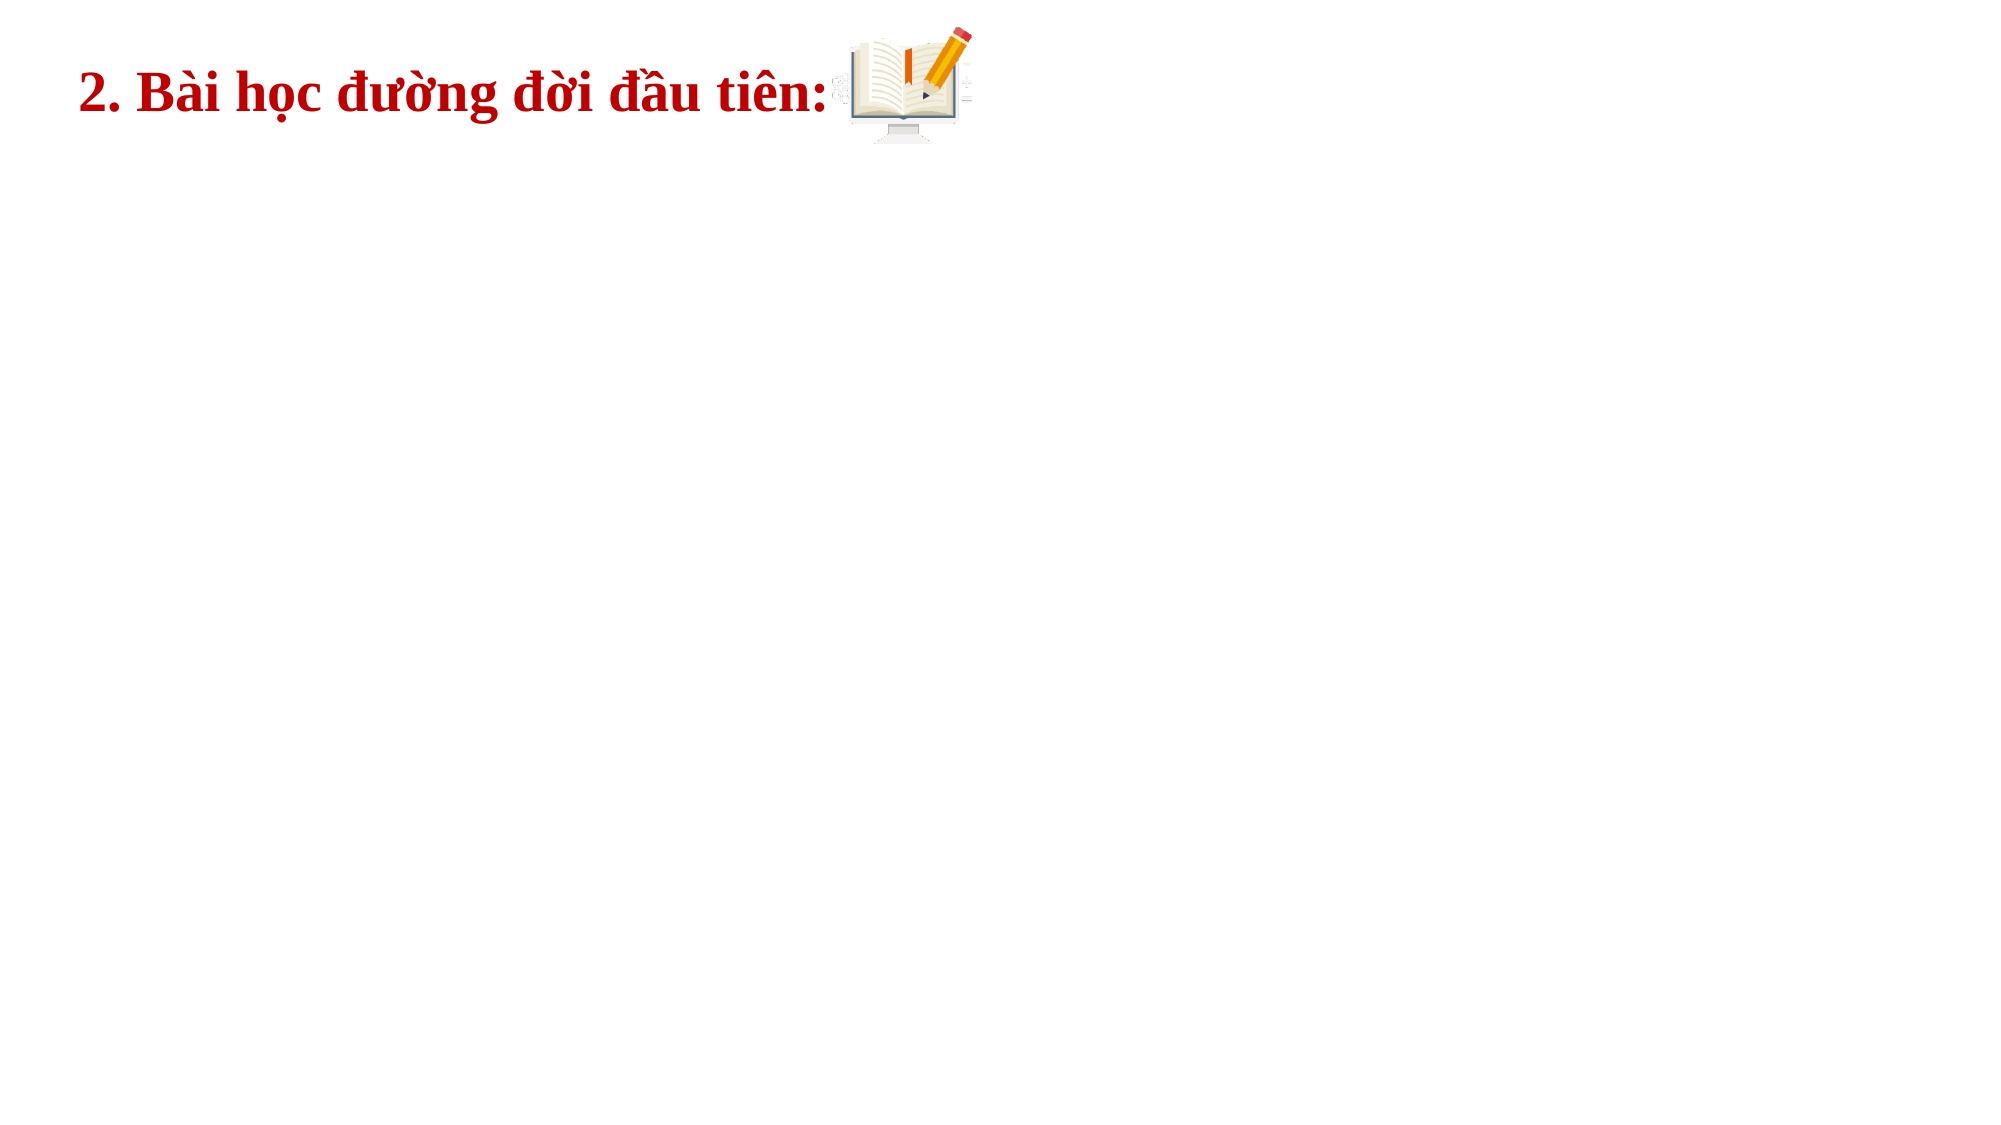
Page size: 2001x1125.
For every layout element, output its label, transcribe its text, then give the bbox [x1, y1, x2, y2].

picture [818, 0, 982, 163]
text_box 2. Bài học đường đời đầu tiên: [63, 45, 818, 130]
